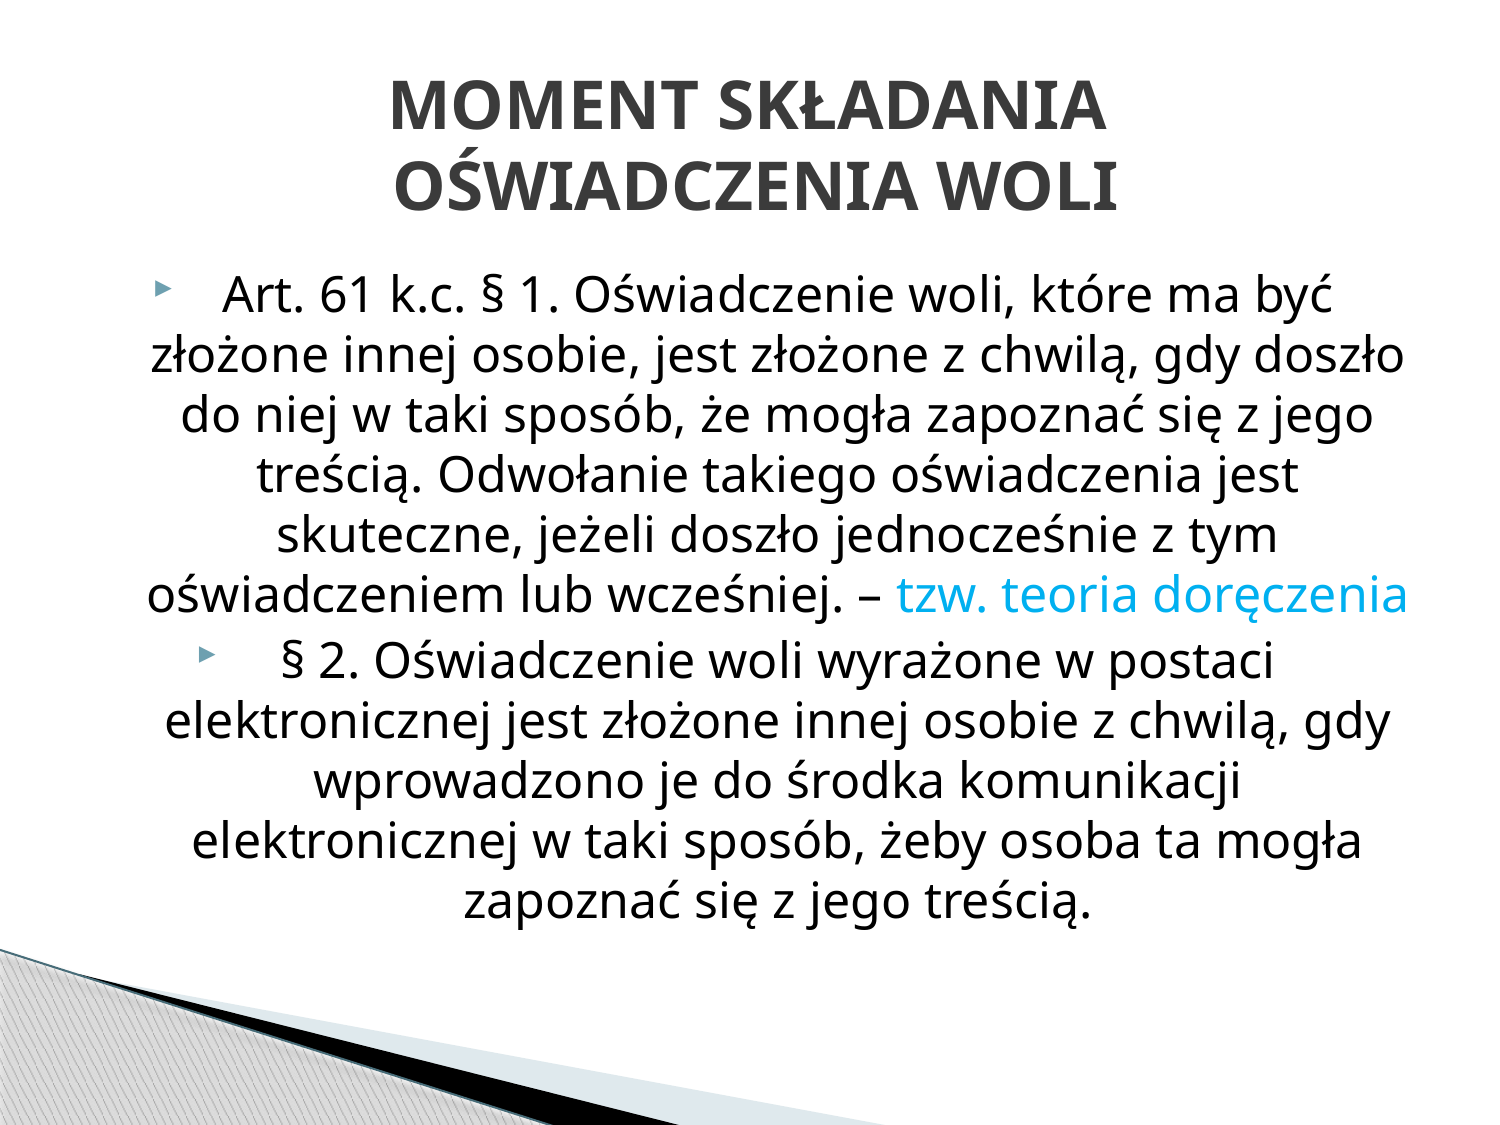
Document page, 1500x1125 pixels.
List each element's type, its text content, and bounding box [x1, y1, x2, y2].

title MOMENT SKŁADANIA OŚWIADCZENIA WOLI [41, 54, 1471, 232]
list Art. 61 k.c. § 1. Oświadczenie woli, które ma być złożone innej osobie, jest złożone z chwilą, gdy doszło do niej w taki sposób, że mogła zapoznać się z jego treścią. Odwołanie takiego oświadczenia jest skuteczne, jeżeli doszło jednocześnie z tym oświadczeniem lub wcześniej. – tzw. teoria doręczenia § 2. Oświadczenie woli wyrażone w postaci elektronicznej jest złożone innej osobie z chwilą, gdy wprowadzono je do środka komunikacji elektronicznej w taki sposób, żeby osoba ta mogła zapoznać się z jego treścią. [76, 255, 1427, 998]
